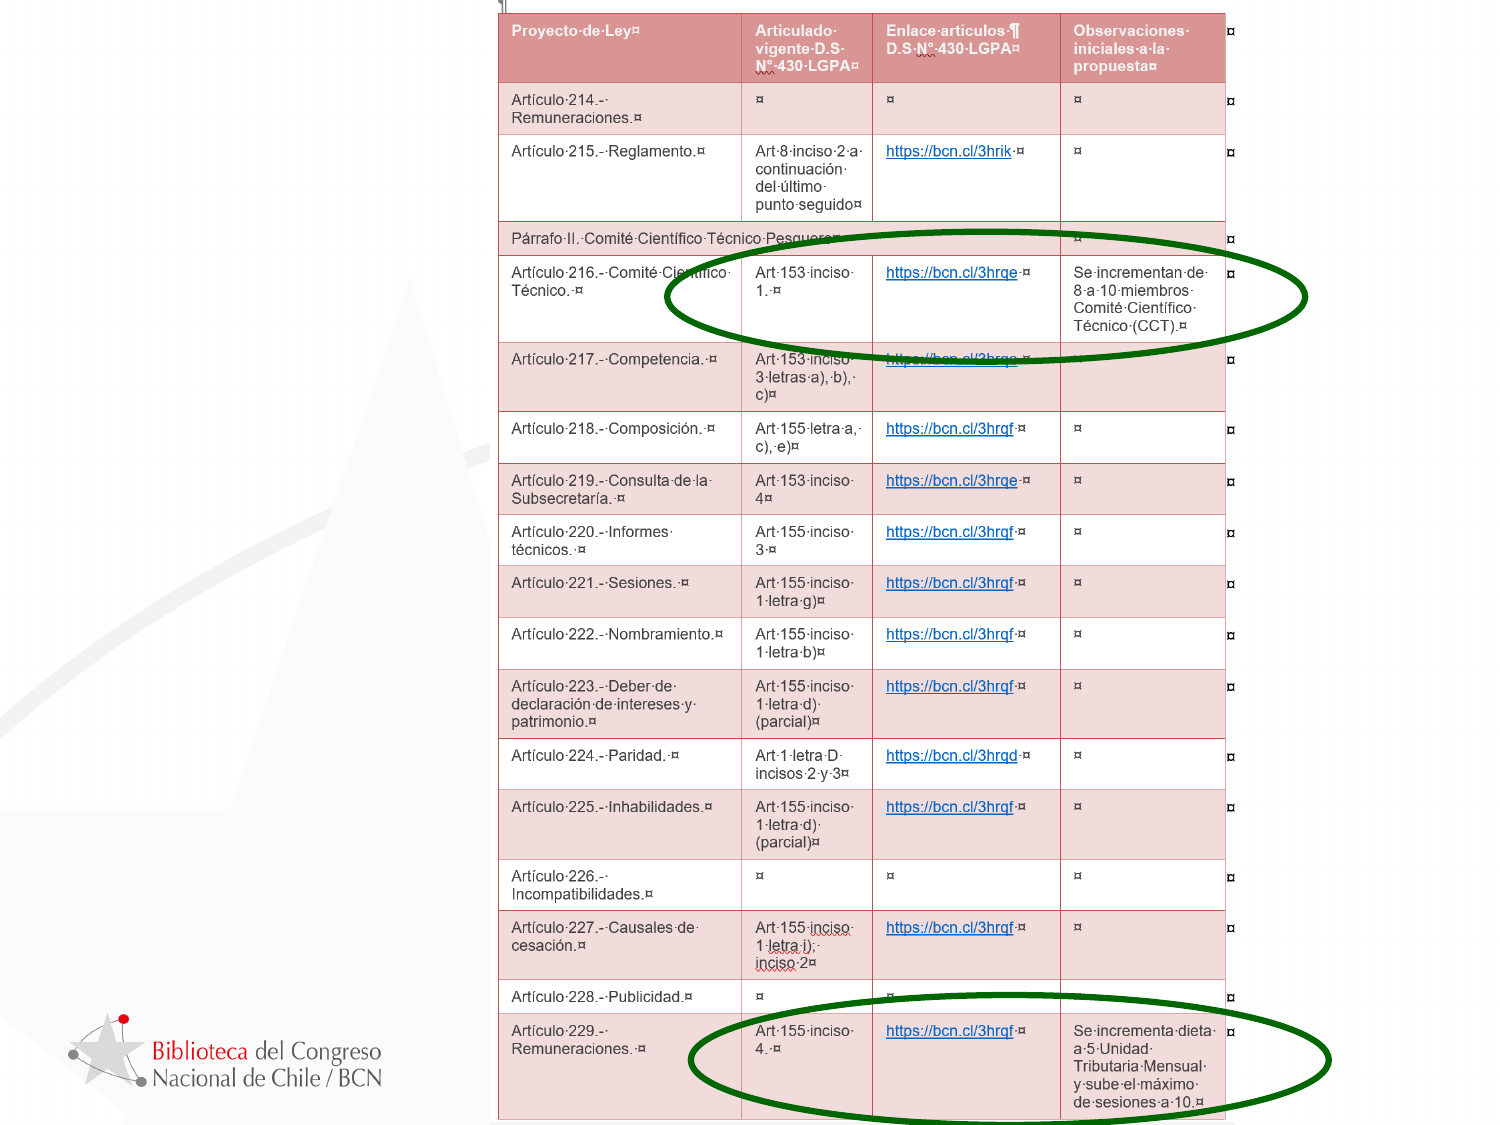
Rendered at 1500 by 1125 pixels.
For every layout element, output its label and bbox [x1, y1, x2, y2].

text_box [1239, 257, 1306, 337]
picture [0, 0, 1500, 1125]
text_box [1239, 1014, 1329, 1106]
